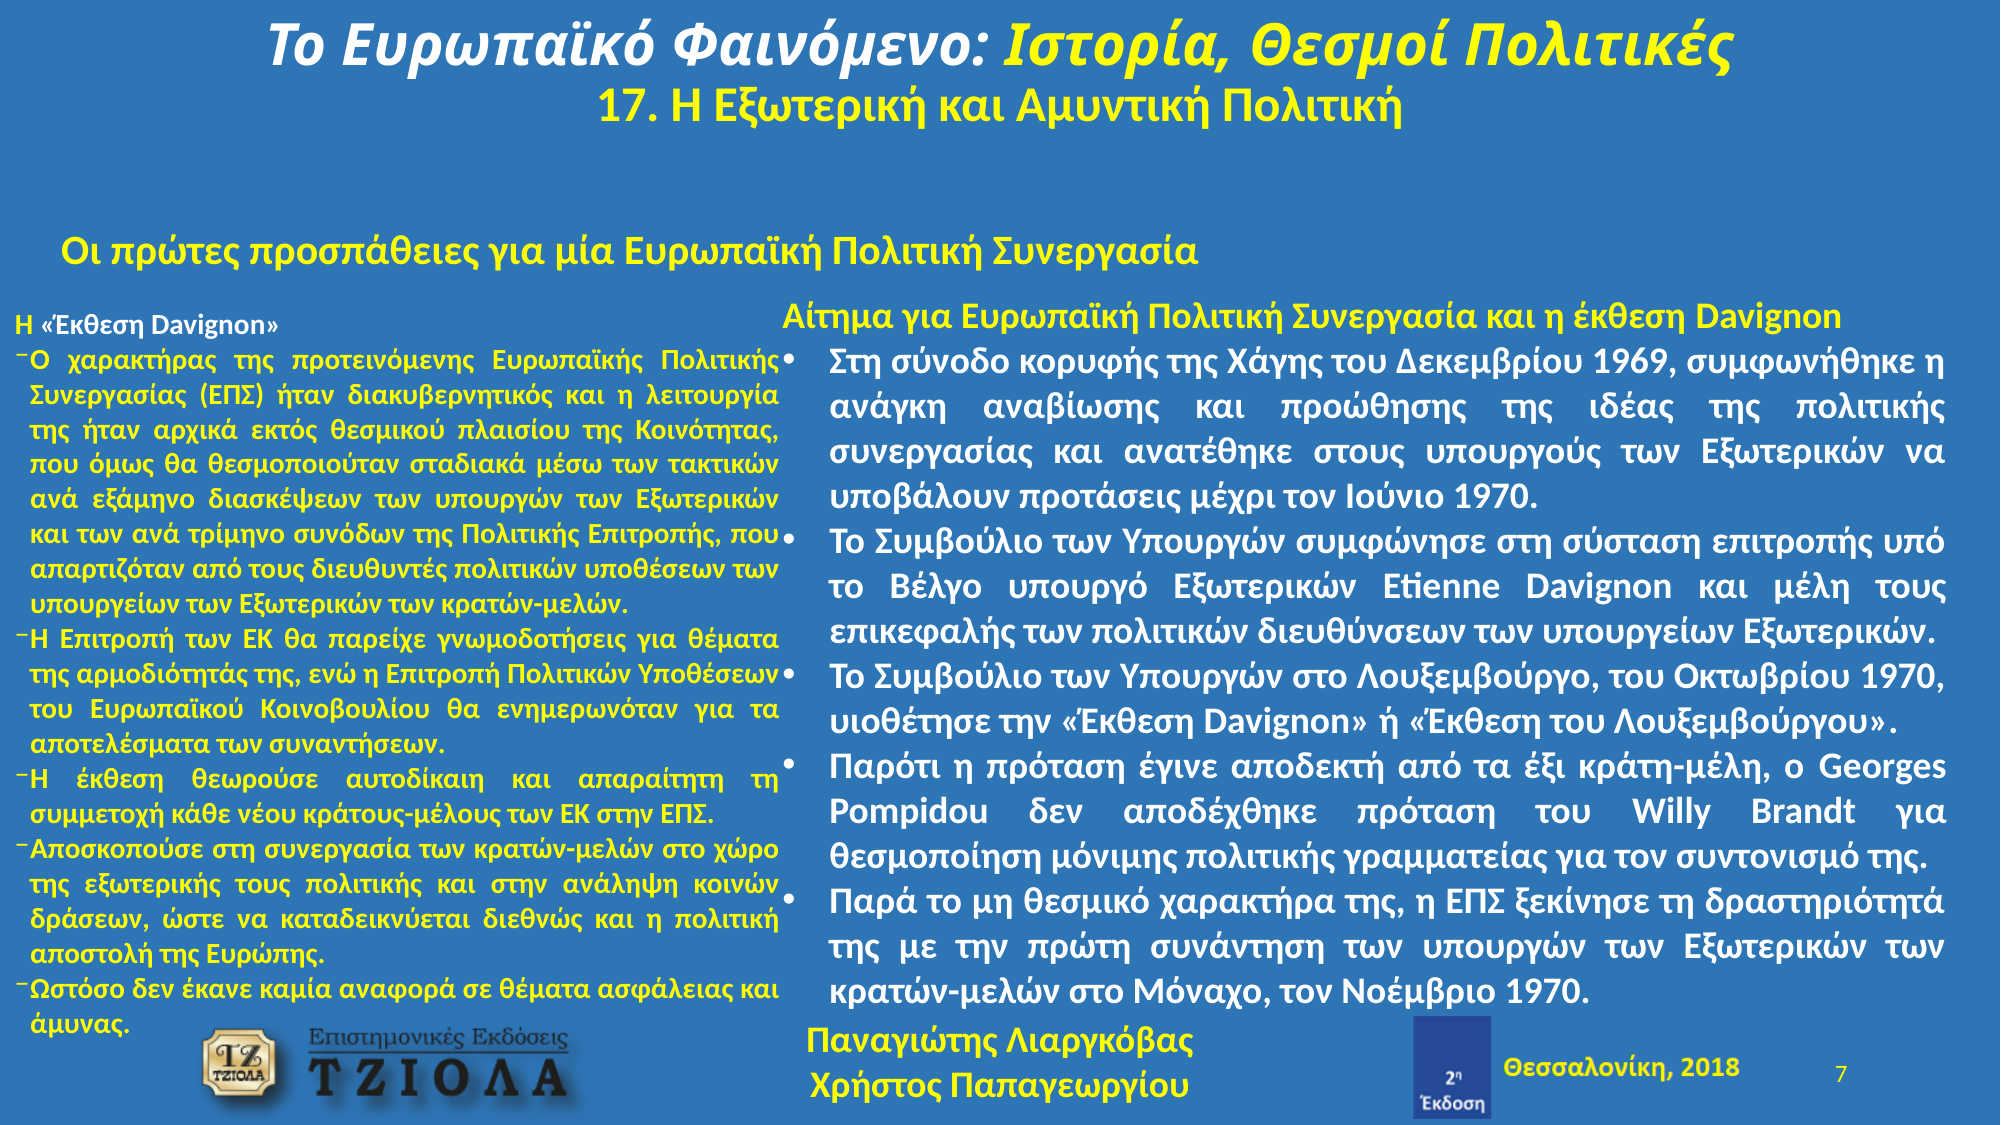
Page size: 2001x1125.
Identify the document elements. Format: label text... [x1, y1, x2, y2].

text_box 17. Η Εξωτερική και Αμυντική Πολιτική [0, 64, 2000, 140]
text_box Το Ευρωπαϊκό Φαινόμενο: Ιστορία, Θεσμοί Πολιτικές [0, 0, 2000, 64]
text_box Η «Έκθεση Davignon» Ο χαρακτήρας της προτεινόμενης Ευρωπαϊκής Πολιτικής Συνεργασίας (ΕΠΣ) ήταν διακυβερνητικός και η λειτουργία της ήταν αρχικά εκτός θεσμικού πλαισίου της Κοινότητας, που όμως θα θεσμοποιούταν σταδιακά μέσω των τακτικών ανά εξάμηνο διασκέψεων των υπουργών των Εξωτερικών και των ανά τρίμηνο συνόδων της Πολιτικής Επιτροπής, που απαρτιζόταν από τους διευθυντές πολιτικών υποθέσεων των υπουργείων των Εξωτερικών των κρατών-μελών. Η Επιτροπή των ΕΚ θα παρείχε γνωμοδοτήσεις για θέματα της αρμοδιότητάς της, ενώ η Επιτροπή Πολιτικών Υποθέσεων του Ευρωπαϊκού Κοινοβουλίου θα ενημερωνόταν για τα αποτελέσματα των συναντήσεων. Η έκθεση θεωρούσε αυτοδίκαιη και απαραίτητη τη συμμετοχή κάθε νέου κράτους-μέλους των ΕΚ στην ΕΠΣ. Αποσκοπούσε στη συνεργασία των κρατών-μελών στο χώρο της εξωτερικής τους πολιτικής και στην ανάληψη κοινών δράσεων, ώστε να καταδεικνύεται διεθνώς και η πολιτική αποστολή της Ευρώπης. Ωστόσο δεν έκανε καμία αναφορά σε θέματα ασφάλειας και άμυνας. [0, 297, 795, 1125]
picture [1405, 1016, 1758, 1119]
text_box Οι πρώτες προσπάθειες για μία Ευρωπαϊκή Πολιτική Συνεργασία [46, 215, 1959, 280]
picture [179, 1007, 595, 1125]
text_box Αίτημα για Ευρωπαϊκή Πολιτική Συνεργασία και η έκθεση Davignon Στη σύνοδο κορυφής της Χάγης του Δεκεμβρίου 1969, συμφωνήθηκε η ανάγκη αναβίωσης και προώθησης της ιδέας της πολιτικής συνεργασίας και ανατέθηκε στους υπουργούς των Εξωτερικών να υποβάλουν προτάσεις μέχρι τον Ιούνιο 1970. Το Συμβούλιο των Υπουργών συμφώνησε στη σύσταση επιτροπής υπό το Βέλγο υπουργό Εξωτερικών Etienne Davignon και μέλη τους επικεφαλής των πολιτικών διευθύνσεων των υπουργείων Εξωτερικών. Το Συμβούλιο των Υπουργών στο Λουξεμβούργο, του Οκτωβρίου 1970, υιοθέτησε την «Έκθεση Davignon» ή «Έκθεση του Λουξεμβούργου». Παρότι η πρόταση έγινε αποδεκτή από τα έξι κράτη-μέλη, ο Georges Pompidou δεν αποδέχθηκε πρόταση του Willy Brandt για θεσμοποίηση μόνιμης πολιτικής γραμματείας για τον συντονισμό της. Παρά το μη θεσμικό χαρακτήρα της, η ΕΠΣ ξεκίνησε τη δραστηριότητά της με την πρώτη συνάντηση των υπουργών των Εξωτερικών των κρατών-μελών στο Μόναχο, τον Νοέμβριο 1970. [767, 283, 1962, 1125]
